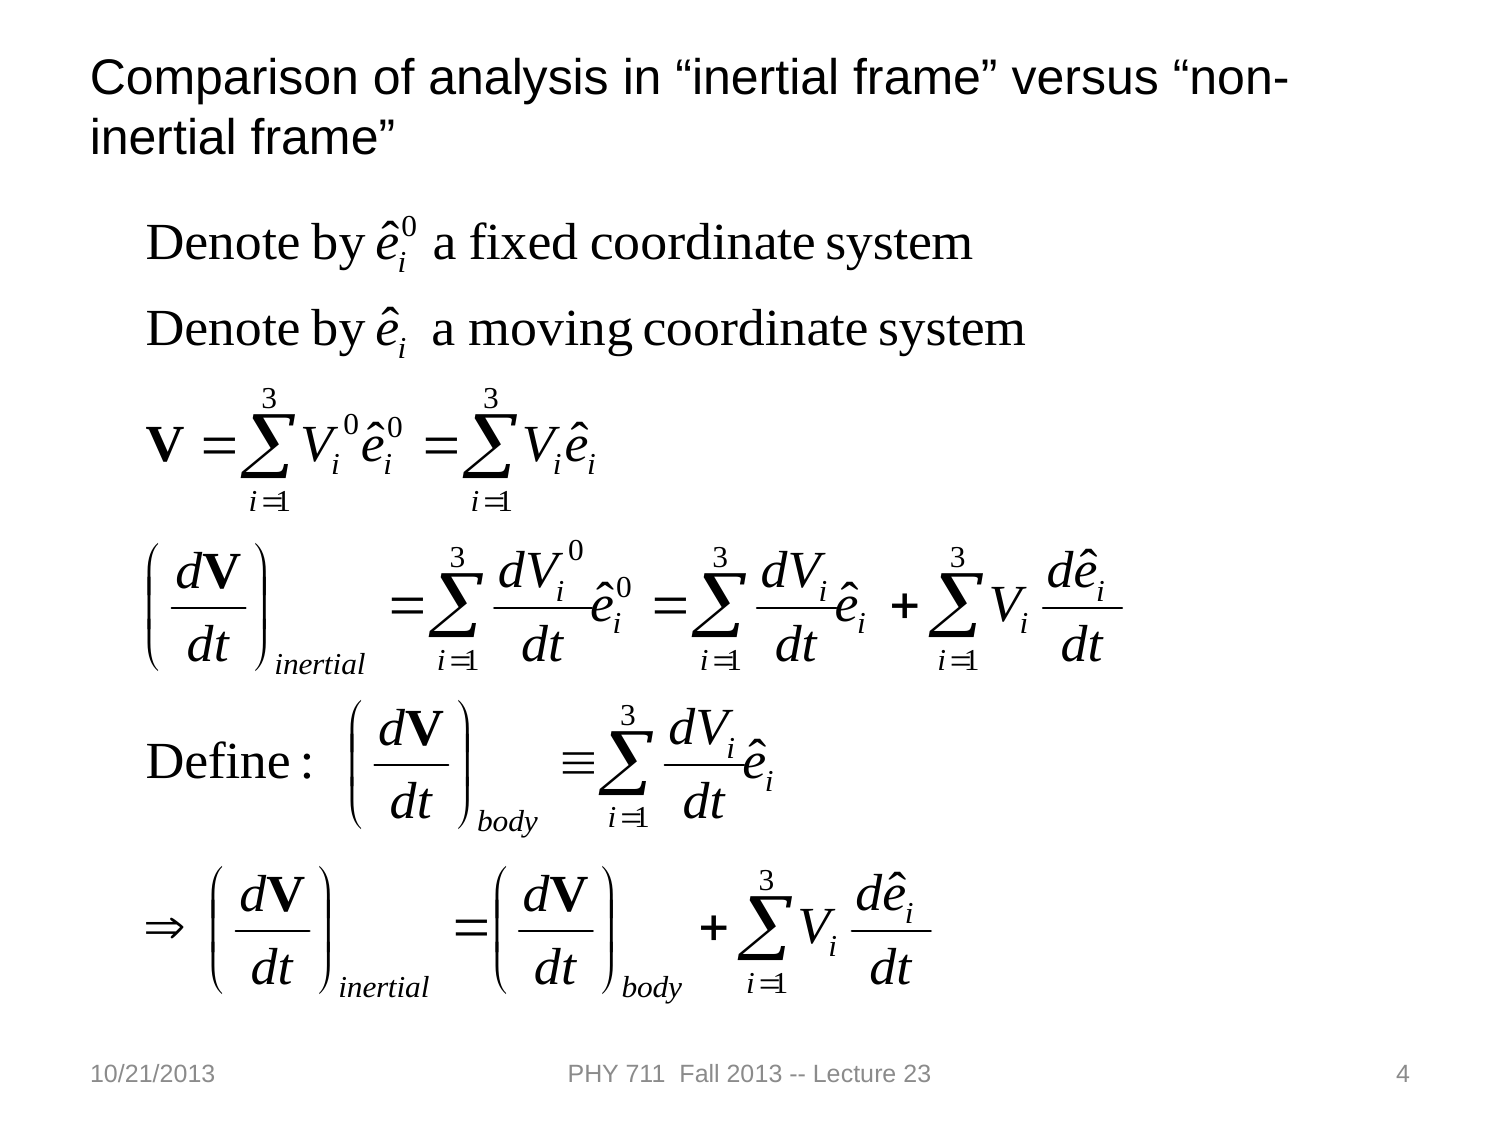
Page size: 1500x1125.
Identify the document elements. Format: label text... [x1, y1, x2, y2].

text_box Comparison of analysis in “inertial frame” versus “non-inertial frame” [74, 37, 1338, 173]
slide_number 4 [1074, 1042, 1425, 1103]
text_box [137, 199, 1135, 1018]
footer PHY 711 Fall 2013 -- Lecture 23 [512, 1042, 988, 1103]
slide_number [75, 1042, 425, 1103]
